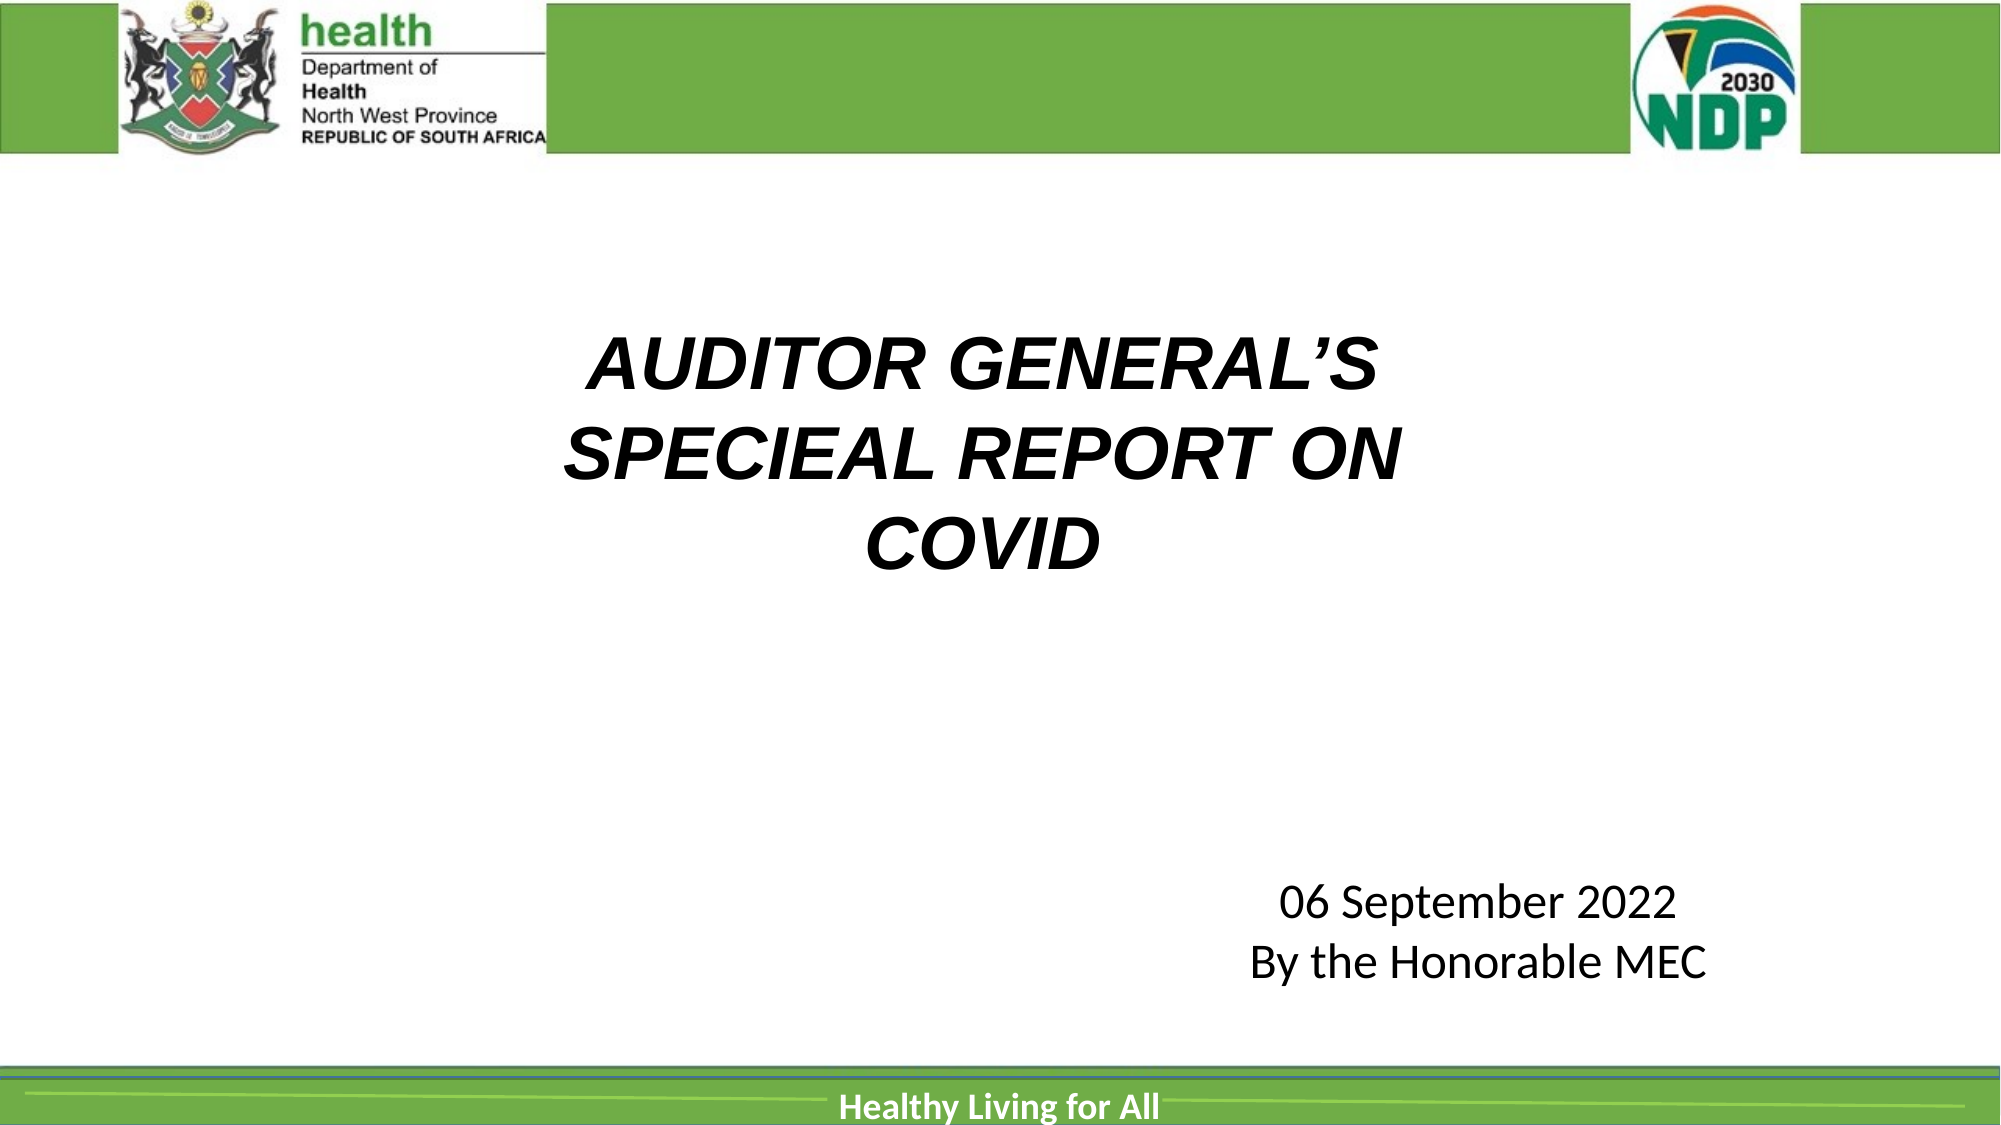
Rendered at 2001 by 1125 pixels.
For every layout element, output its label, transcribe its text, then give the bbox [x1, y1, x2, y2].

subtitle Healthy Living for All [0, 1080, 2000, 1125]
text_box 06 September 2022 By the Honorable MEC [1063, 861, 1894, 997]
text_box [0, 1076, 2000, 1080]
text_box AUDITOR GENERAL’S SPECIEAL REPORT ON COVID [445, 306, 1521, 812]
picture [0, 0, 2001, 1125]
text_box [24, 1093, 828, 1100]
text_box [1162, 1099, 1965, 1107]
